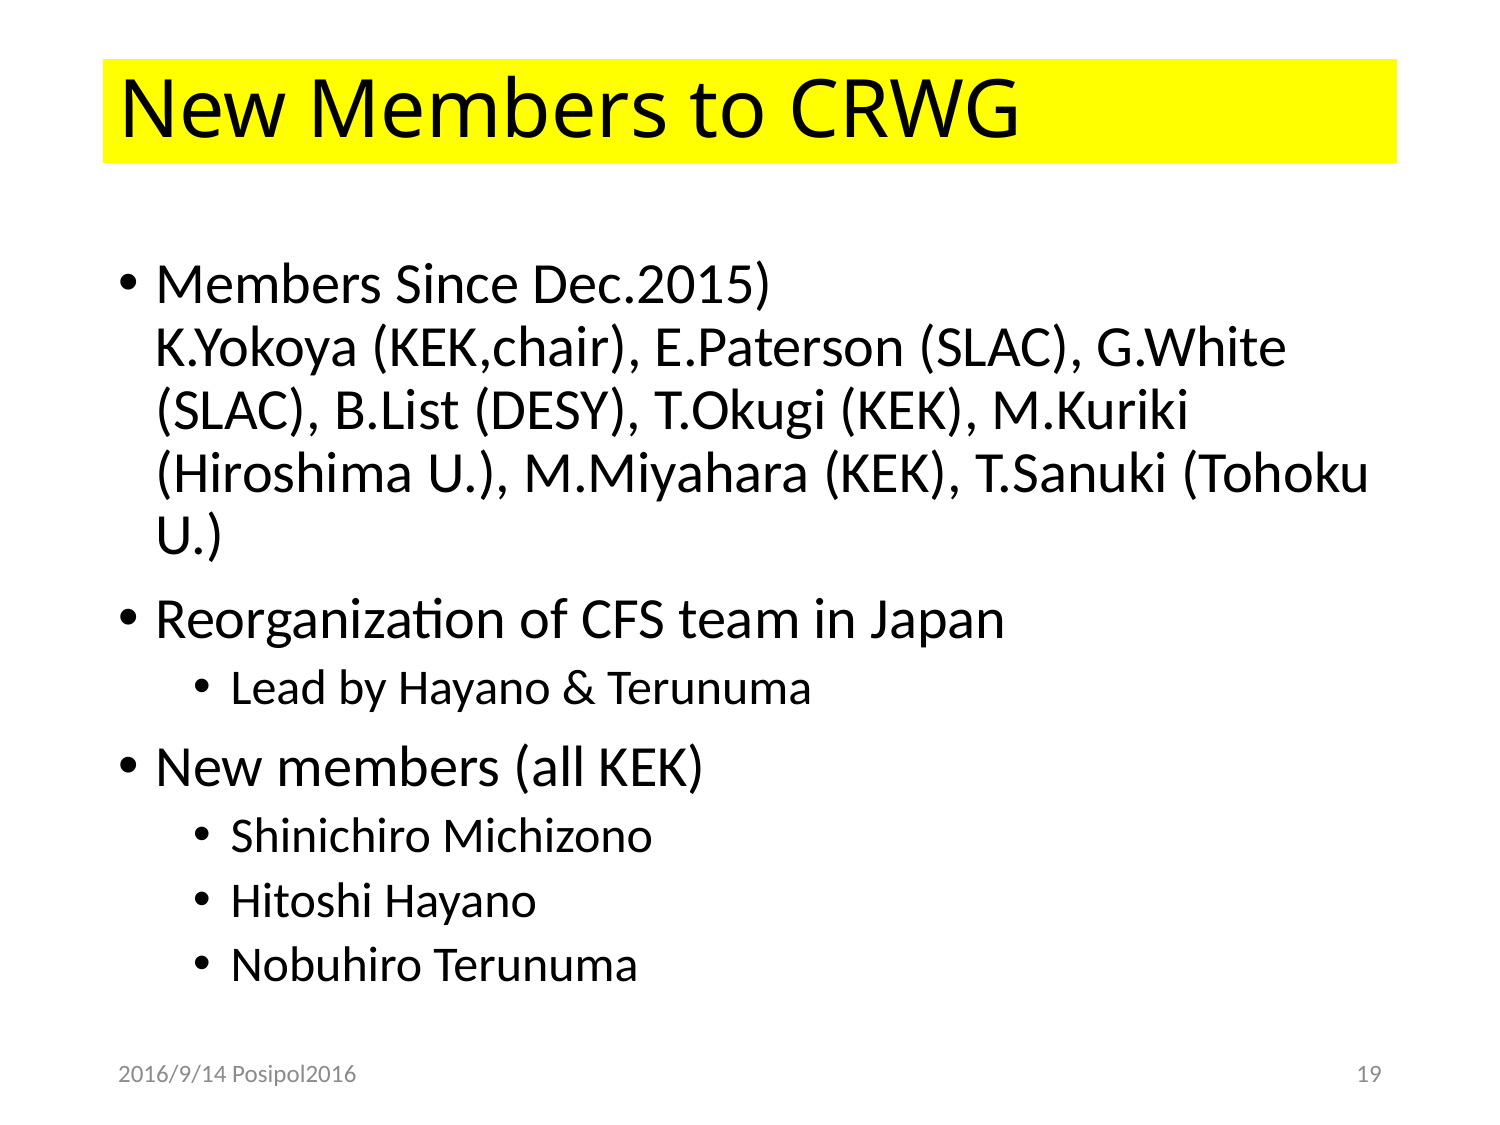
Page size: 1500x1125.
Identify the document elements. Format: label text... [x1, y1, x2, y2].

list Members Since Dec.2015) K.Yokoya (KEK,chair), E.Paterson (SLAC), G.White (SLAC), B.List (DESY), T.Okugi (KEK), M.Kuriki (Hiroshima U.), M.Miyahara (KEK), T.Sanuki (Tohoku U.) Reorganization of CFS team in Japan Lead by Hayano & Terunuma New members (all KEK) Shinichiro Michizono Hitoshi Hayano Nobuhiro Terunuma [103, 245, 1397, 1014]
slide_number 19 [1059, 1042, 1397, 1103]
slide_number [103, 1042, 441, 1103]
title New Members to CRWG [103, 59, 1397, 163]
